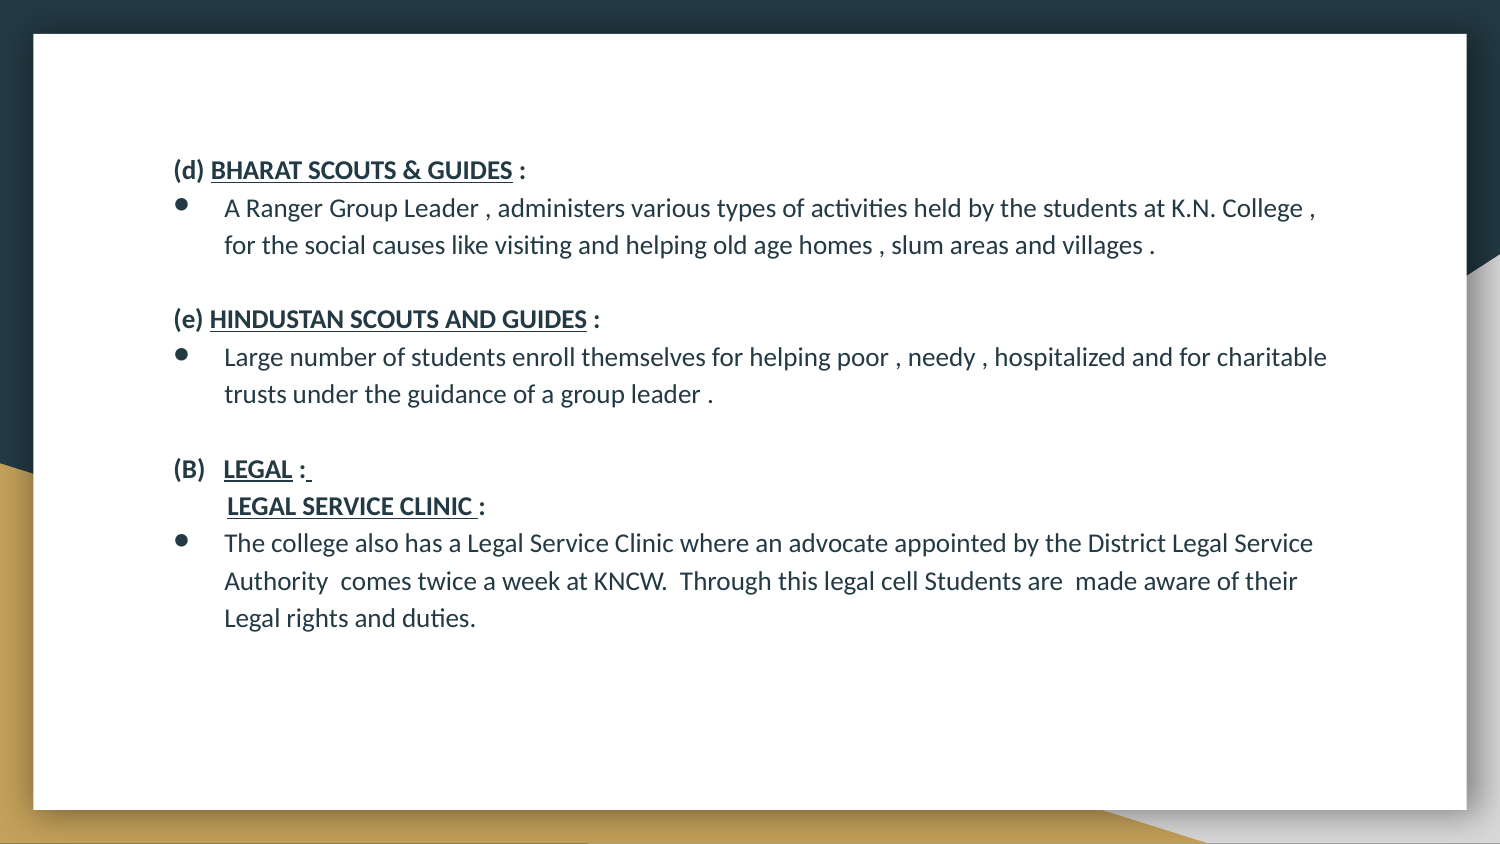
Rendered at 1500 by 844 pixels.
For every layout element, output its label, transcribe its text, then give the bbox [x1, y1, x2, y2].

list (d) BHARAT SCOUTS & GUIDES : A Ranger Group Leader , administers various types of activities held by the students at K.N. College , for the social causes like visiting and helping old age homes , slum areas and villages . (e) HINDUSTAN SCOUTS AND GUIDES : Large number of students enroll themselves for helping poor , needy , hospitalized and for charitable trusts under the guidance of a group leader . (B) LEGAL : LEGAL SERVICE CLINIC : The college also has a Legal Service Clinic where an advocate appointed by the District Legal Service Authority comes twice a week at KNCW. Through this legal cell Students are made aware of their Legal rights and duties. [134, 132, 1366, 729]
